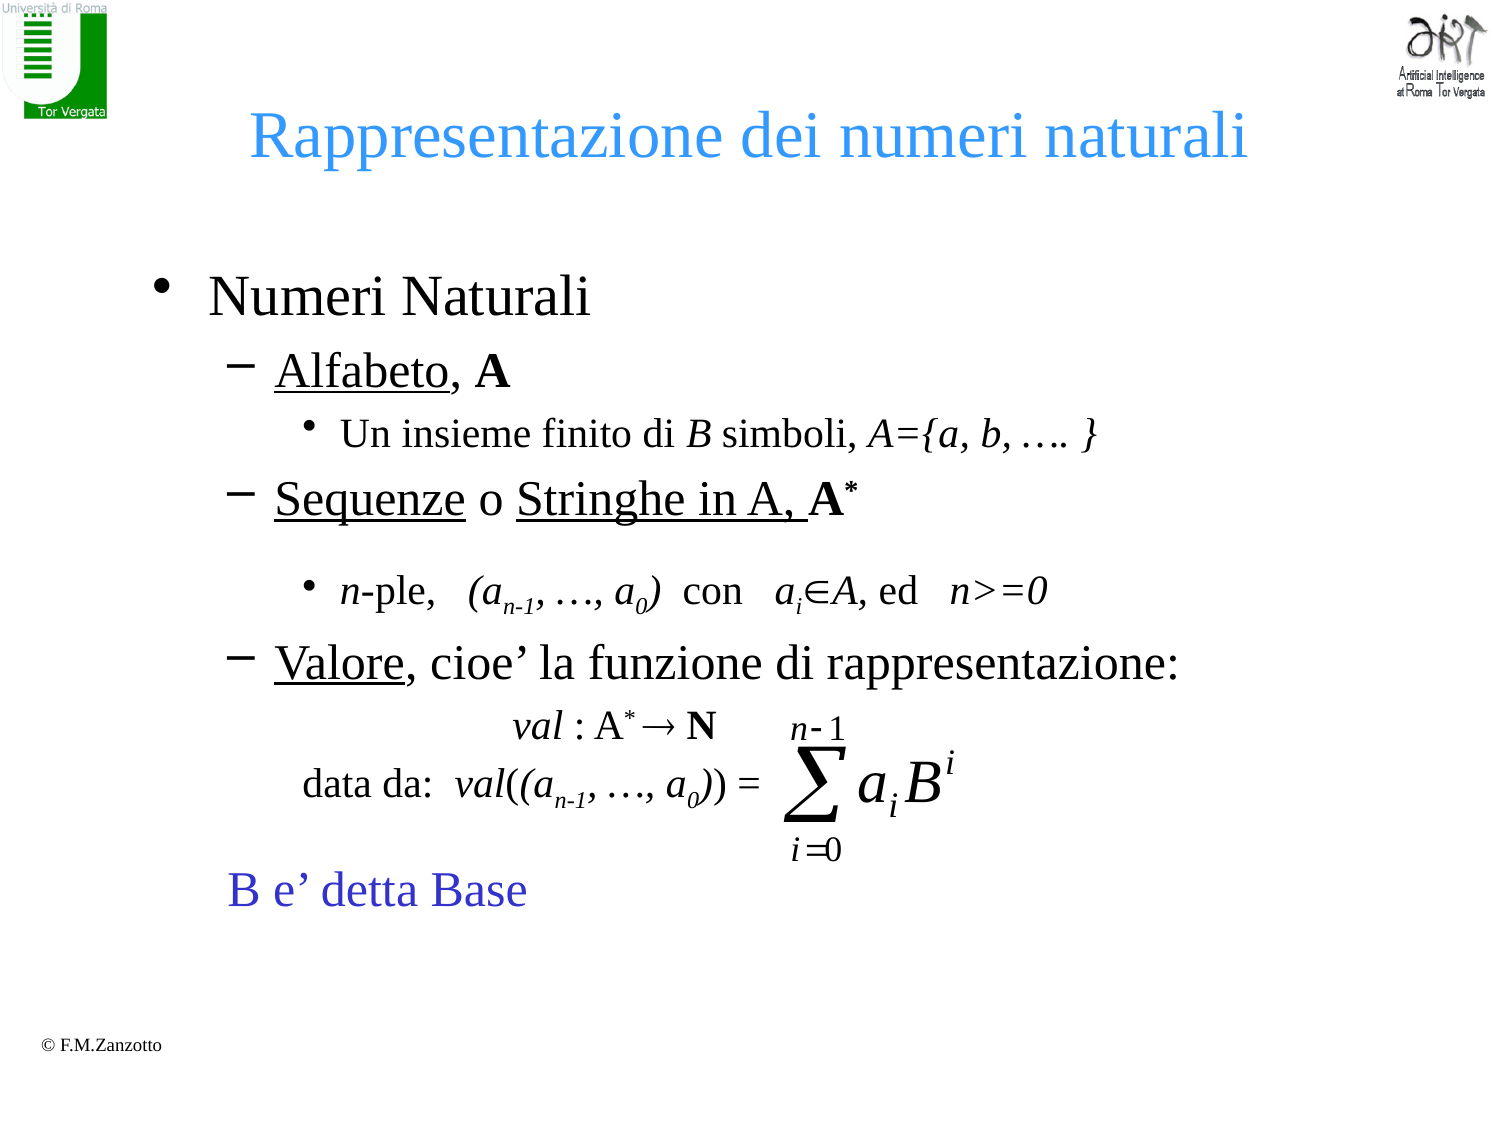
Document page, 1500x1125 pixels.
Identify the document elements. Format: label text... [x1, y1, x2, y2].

picture [1, 1, 107, 119]
list Numeri Naturali Alfabeto, A Un insieme finito di B simboli, A={a, b, …. } Sequenze o Stringhe in A, A* n-ple, (an-1, …, a0) con aiA, ed n>=0 Valore, cioe’ la funzione di rappresentazione: val : A*  N data da: val((an-1, …, a0)) = B e’ detta Base [137, 249, 1413, 926]
picture [1387, 8, 1495, 101]
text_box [774, 699, 976, 875]
title Rappresentazione dei numeri naturali [112, 74, 1388, 188]
